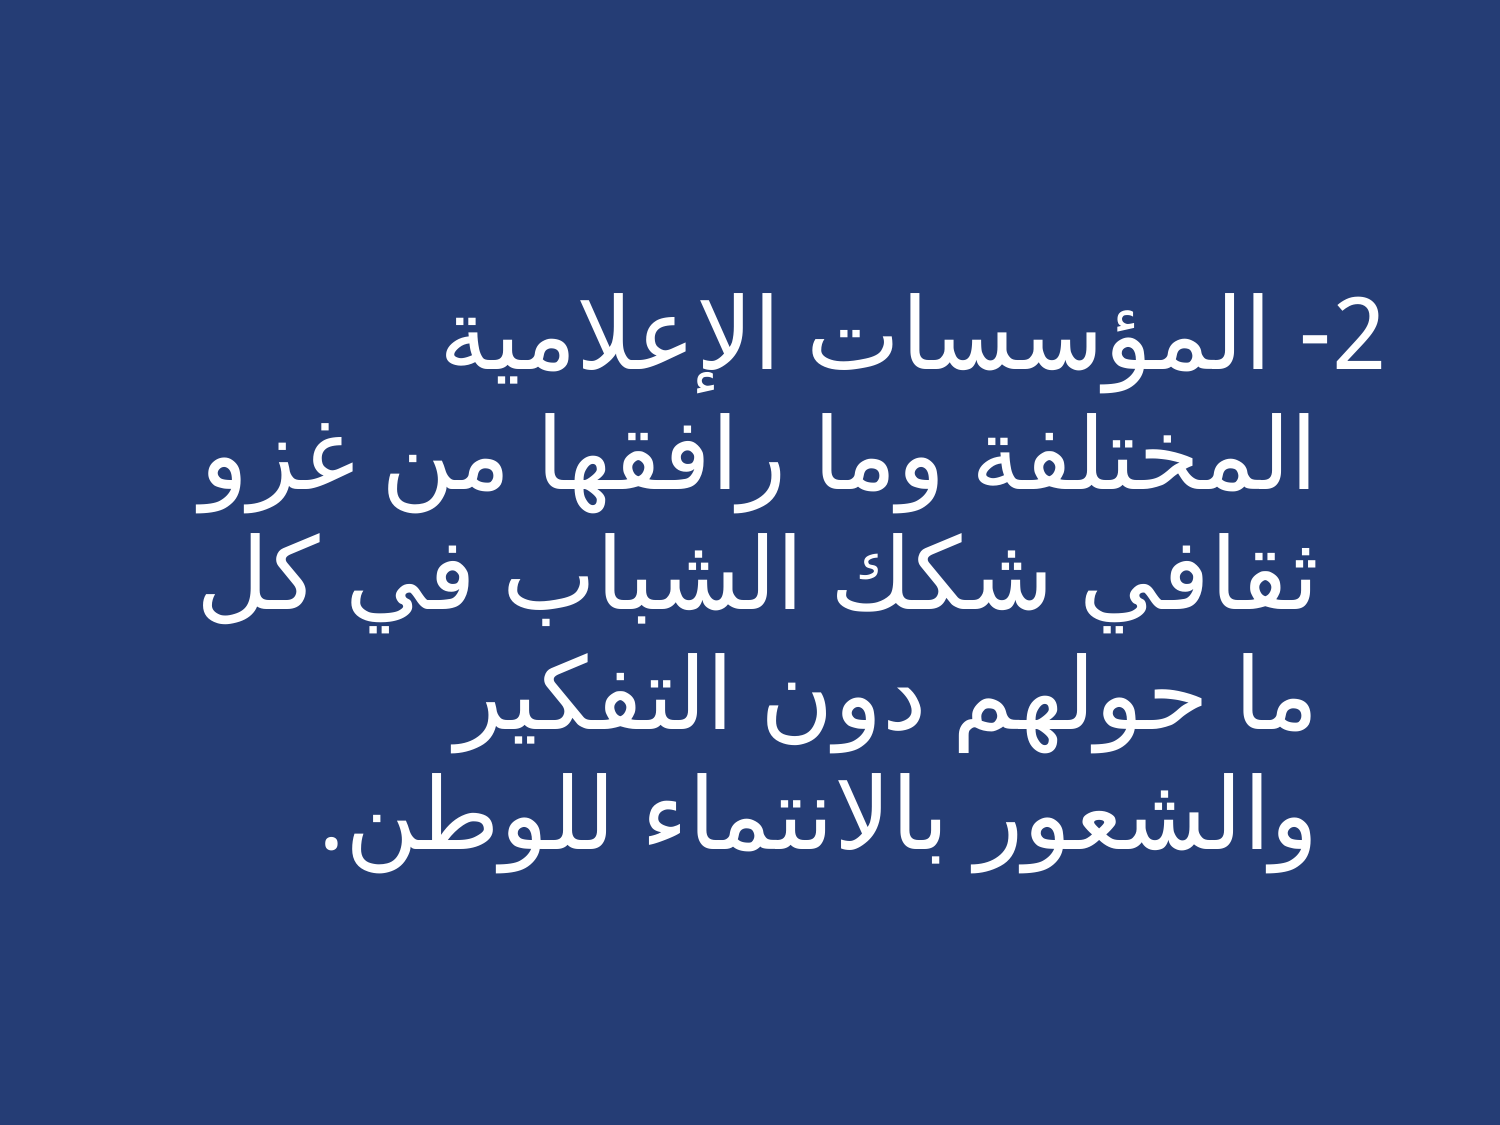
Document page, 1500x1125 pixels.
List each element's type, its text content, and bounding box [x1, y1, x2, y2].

list 2- المؤسسات الإعلامية المختلفة وما رافقها من غزو ثقافي شكك الشباب في كل ما حولهم دون التفكير والشعور بالانتماء للوطن. [75, 262, 1425, 1035]
